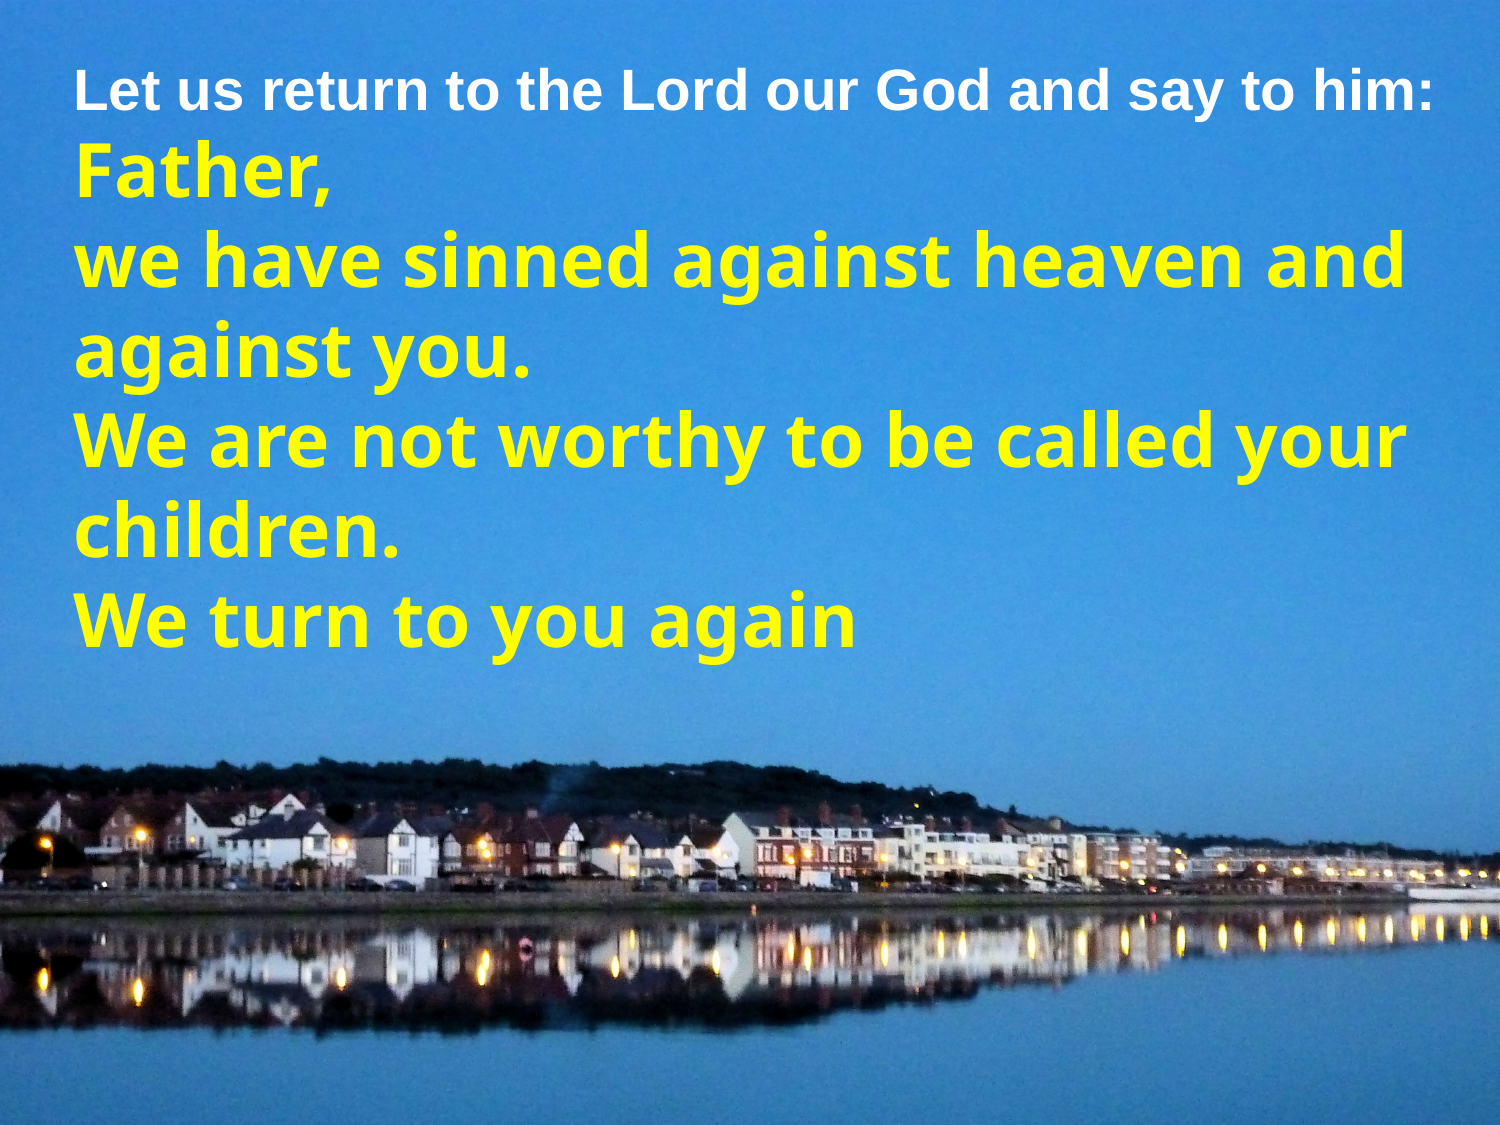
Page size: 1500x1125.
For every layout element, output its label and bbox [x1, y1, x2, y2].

list [0, 0, 1500, 1125]
